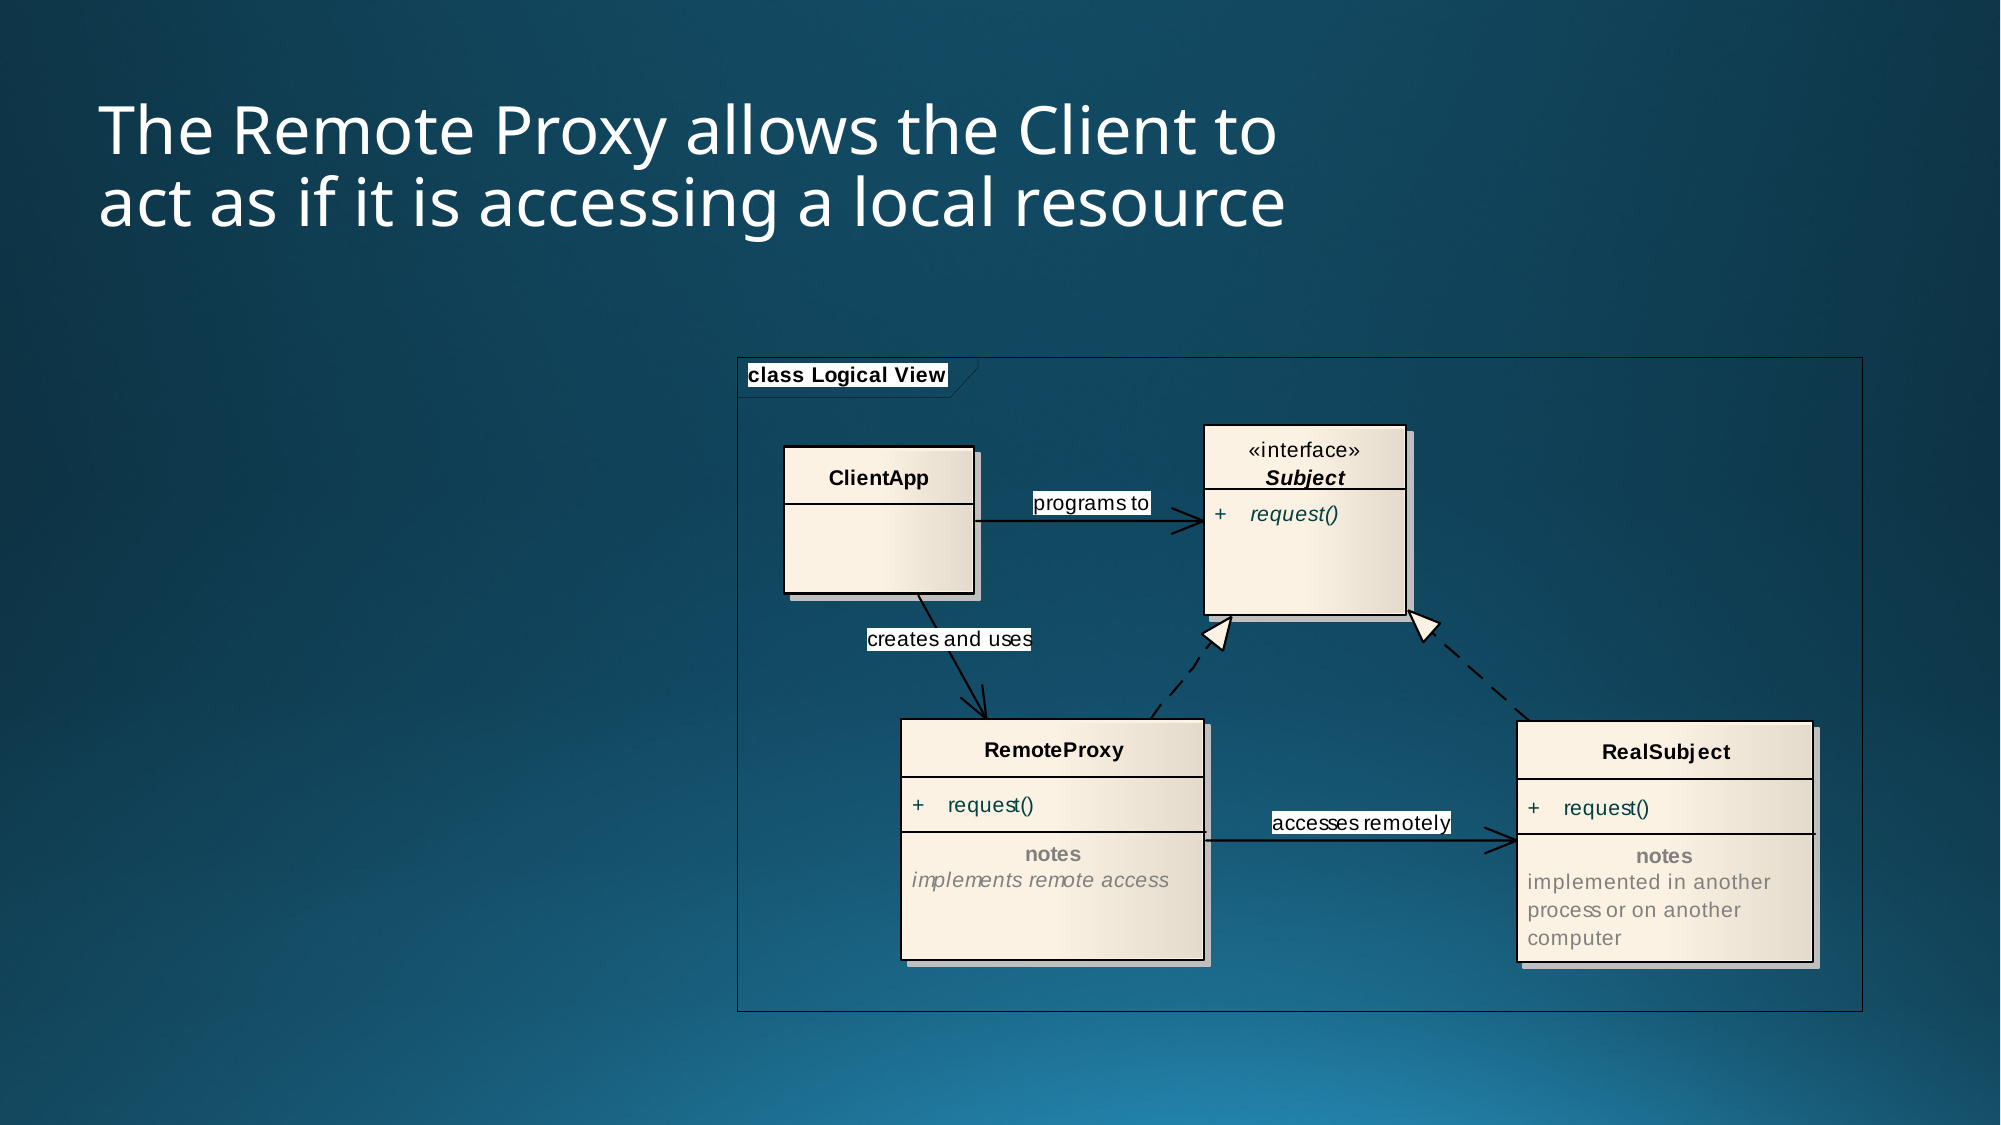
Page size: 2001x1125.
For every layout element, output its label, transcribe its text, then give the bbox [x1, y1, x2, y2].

picture [0, 0, 2001, 1125]
title The Remote Proxy allows the Client to act as if it is accessing a local resource [83, 62, 1322, 276]
